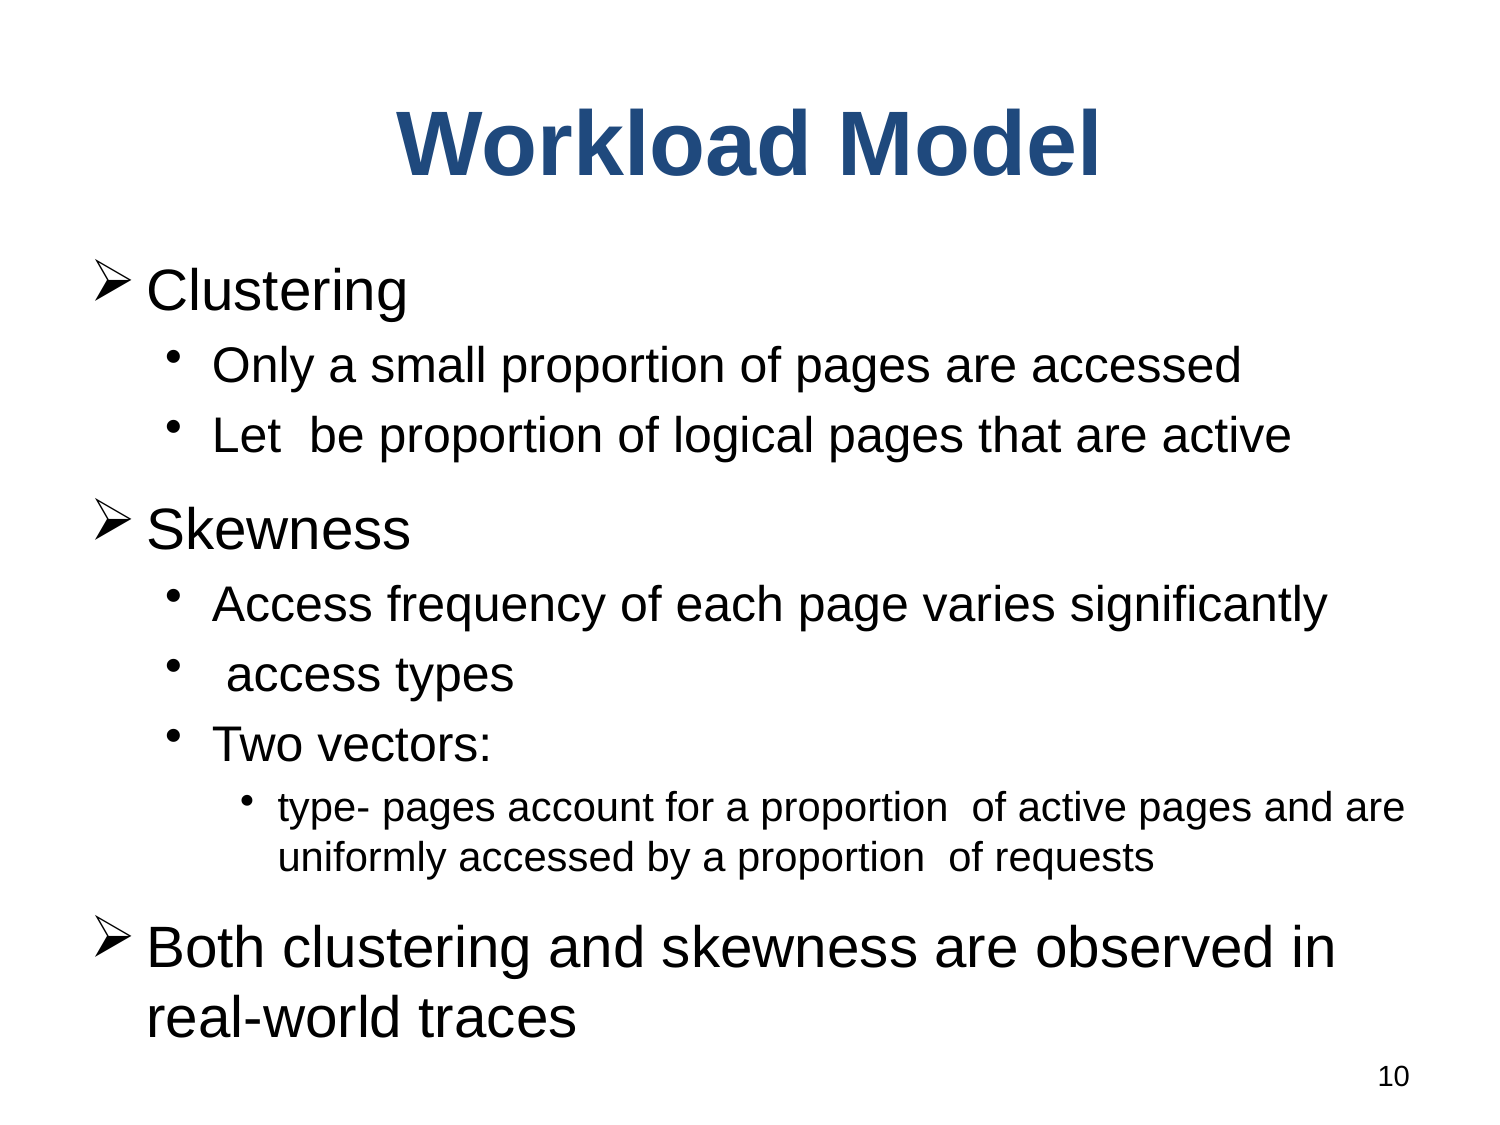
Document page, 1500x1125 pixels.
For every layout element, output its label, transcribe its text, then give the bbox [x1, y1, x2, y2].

slide_number 10 [1074, 1050, 1425, 1103]
title Workload Model [75, 45, 1425, 233]
